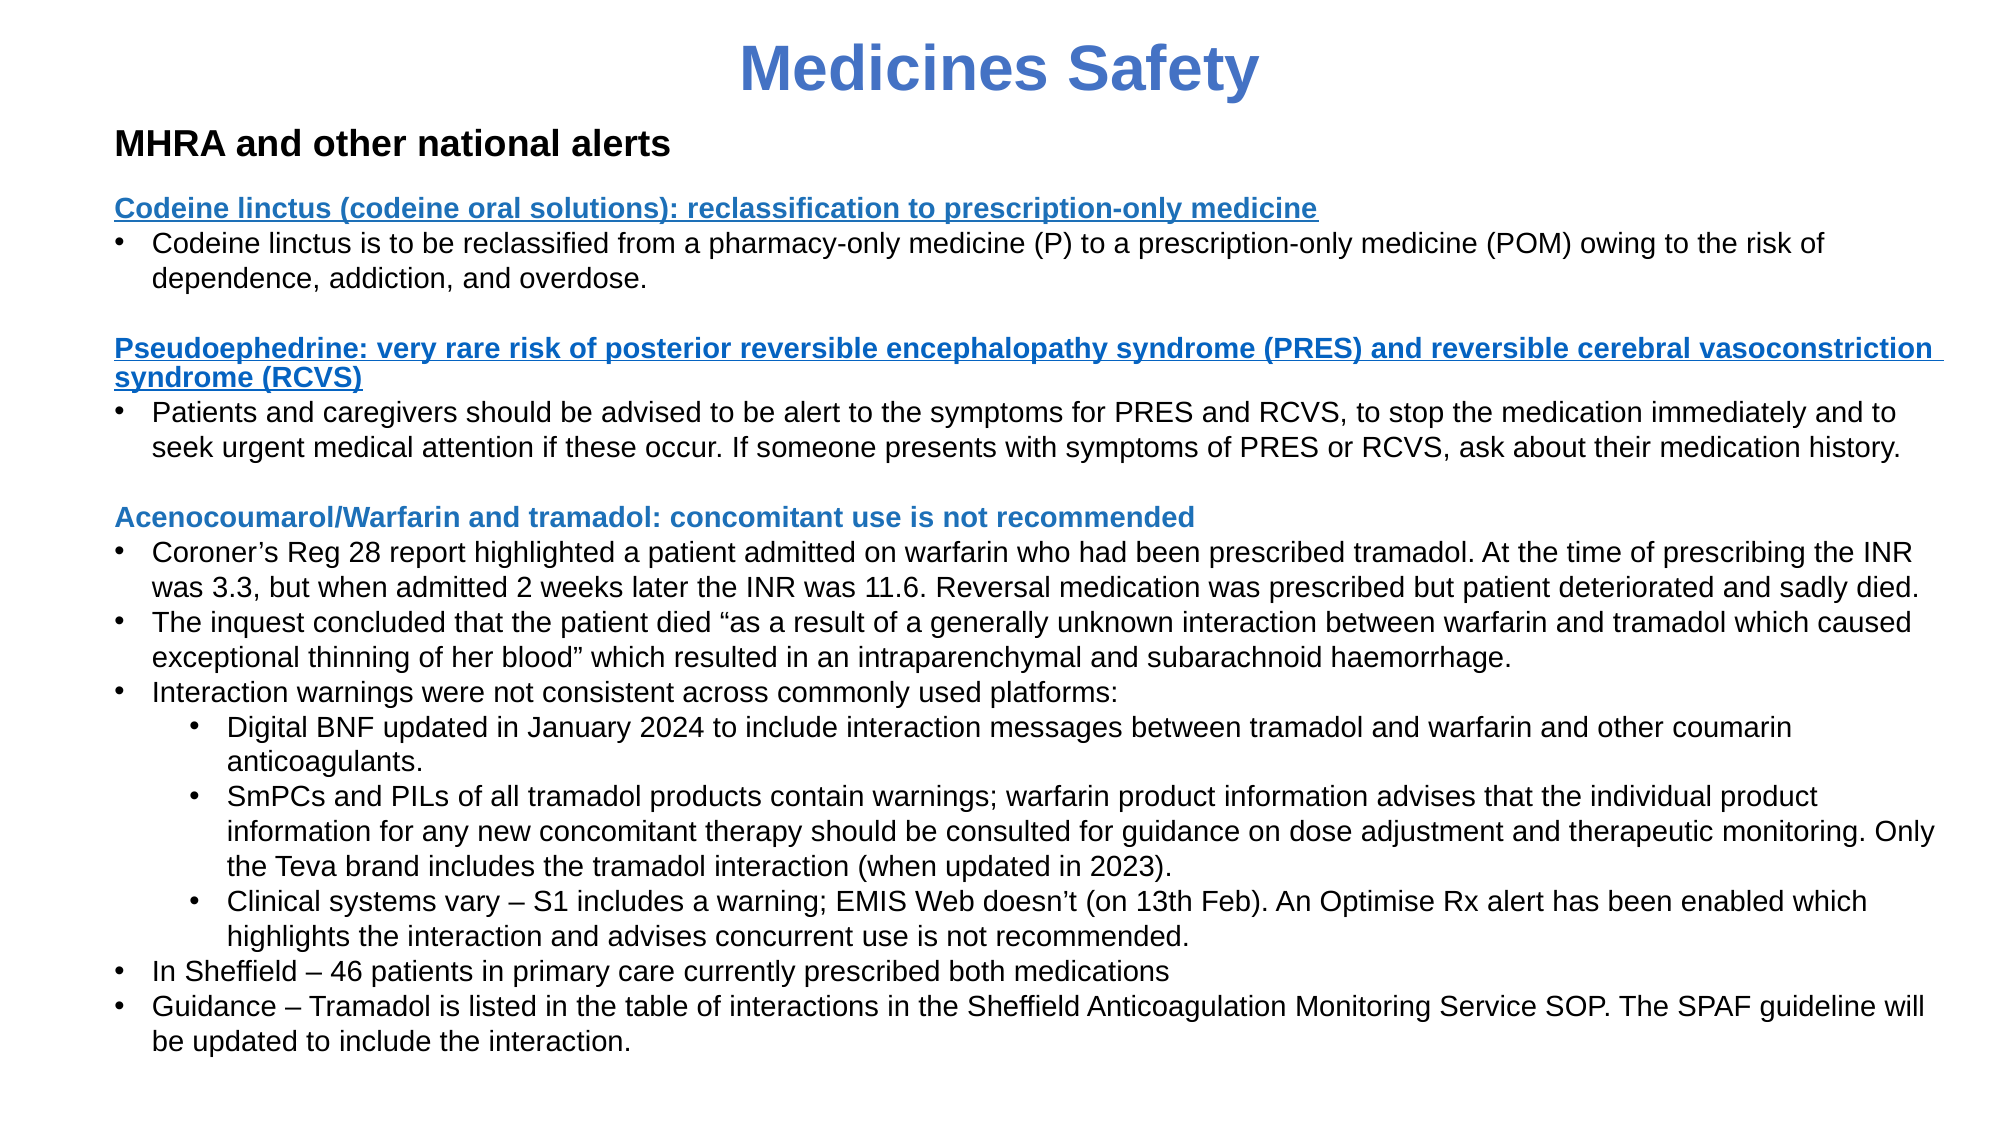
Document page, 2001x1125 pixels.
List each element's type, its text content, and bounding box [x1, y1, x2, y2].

title Medicines Safety [241, 26, 1758, 111]
list MHRA and other national alerts Codeine linctus (codeine oral solutions): reclassification to prescription-only medicine Codeine linctus is to be reclassified from a pharmacy-only medicine (P) to a prescription-only medicine (POM) owing to the risk of dependence, addiction, and overdose. Pseudoephedrine: very rare risk of posterior reversible encephalopathy syndrome (PRES) and reversible cerebral vasoconstriction syndrome (RCVS) Patients and caregivers should be advised to be alert to the symptoms for PRES and RCVS, to stop the medication immediately and to seek urgent medical attention if these occur. If someone presents with symptoms of PRES or RCVS, ask about their medication history. Acenocoumarol/Warfarin and tramadol: concomitant use is not recommended Coroner’s Reg 28 report highlighted a patient admitted on warfarin who had been prescribed tramadol. At the time of prescribing the INR was 3.3, but when admitted 2 weeks later the INR was 11.6. Reversal medication was prescribed but patient deteriorated and sadly died. The inquest concluded that the patient died “as a result of a generally unknown interaction between warfarin and tramadol which caused exceptional thinning of her blood” which resulted in an intraparenchymal and subarachnoid haemorrhage. Interaction warnings were not consistent across commonly used platforms: Digital BNF updated in January 2024 to include interaction messages between tramadol and warfarin and other coumarin anticoagulants. SmPCs and PILs of all tramadol products contain warnings; warfarin product information advises that the individual product information for any new concomitant therapy should be consulted for guidance on dose adjustment and therapeutic monitoring. Only the Teva brand includes the tramadol interaction (when updated in 2023). Clinical systems vary – S1 includes a warning; EMIS Web doesn’t (on 13th Feb). An Optimise Rx alert has been enabled which highlights the interaction and advises concurrent use is not recommended. In Sheffield – 46 patients in primary care currently prescribed both medications Guidance – Tramadol is listed in the table of interactions in the Sheffield Anticoagulation Monitoring Service SOP. The SPAF guideline will be updated to include the interaction. [99, 111, 1964, 1099]
